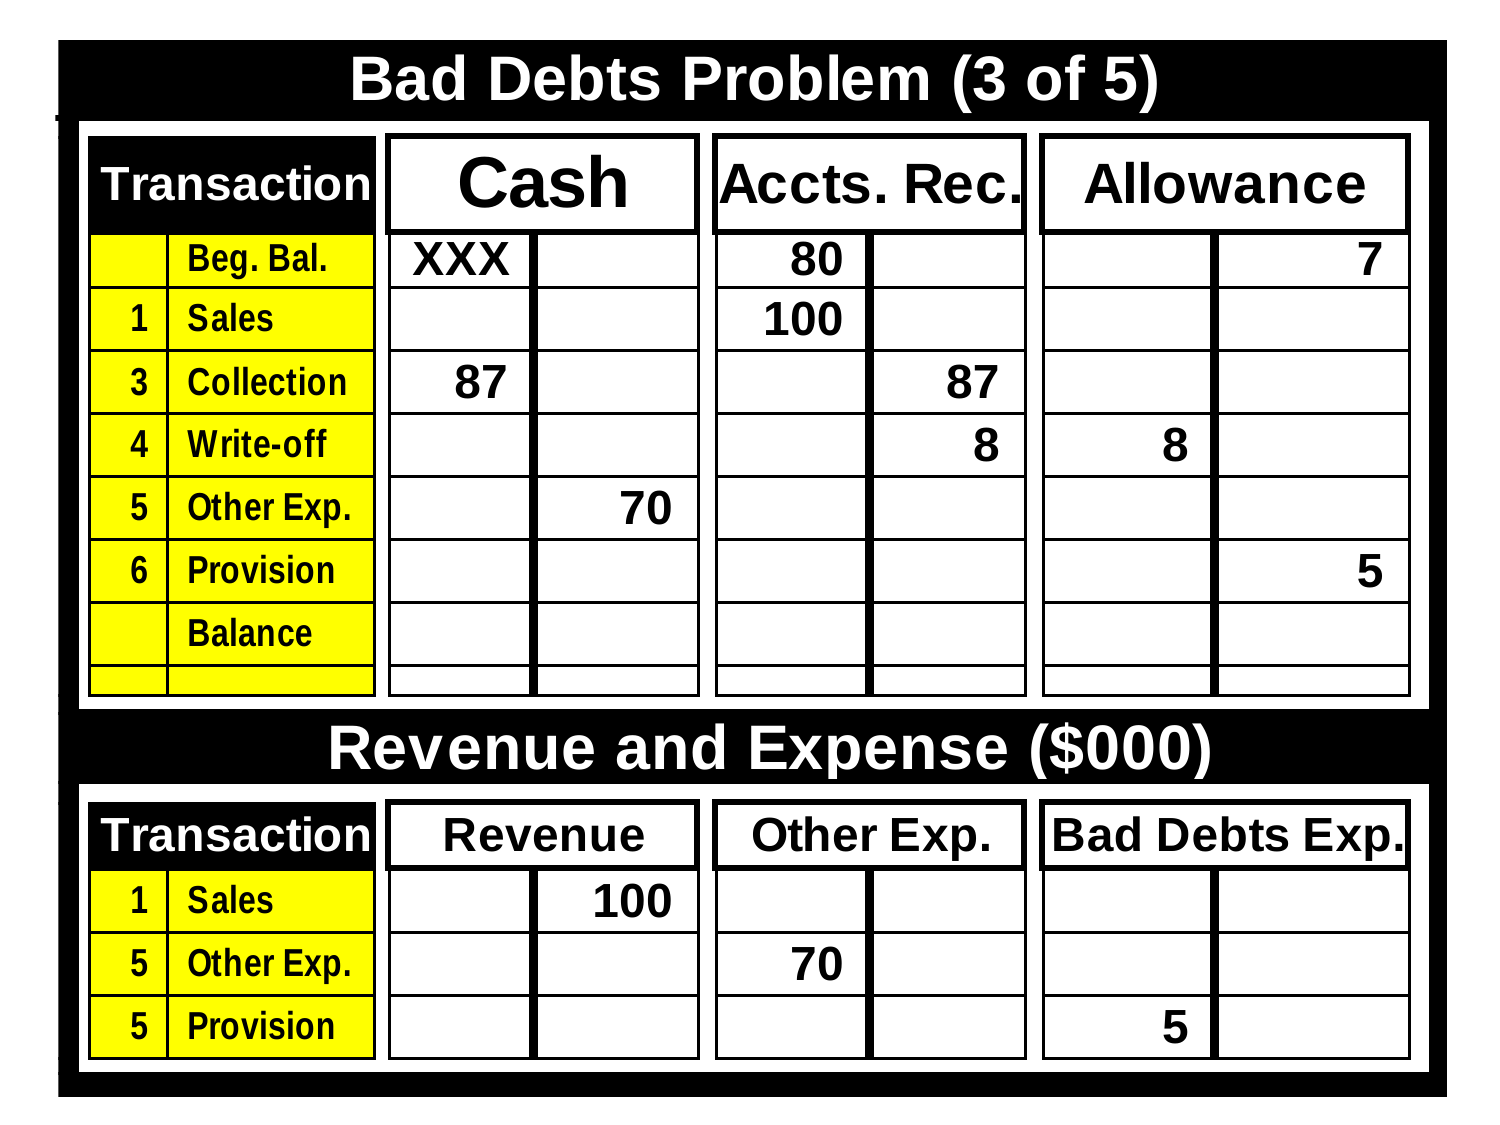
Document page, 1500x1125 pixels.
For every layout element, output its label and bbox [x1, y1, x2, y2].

list [55, 37, 1451, 1100]
